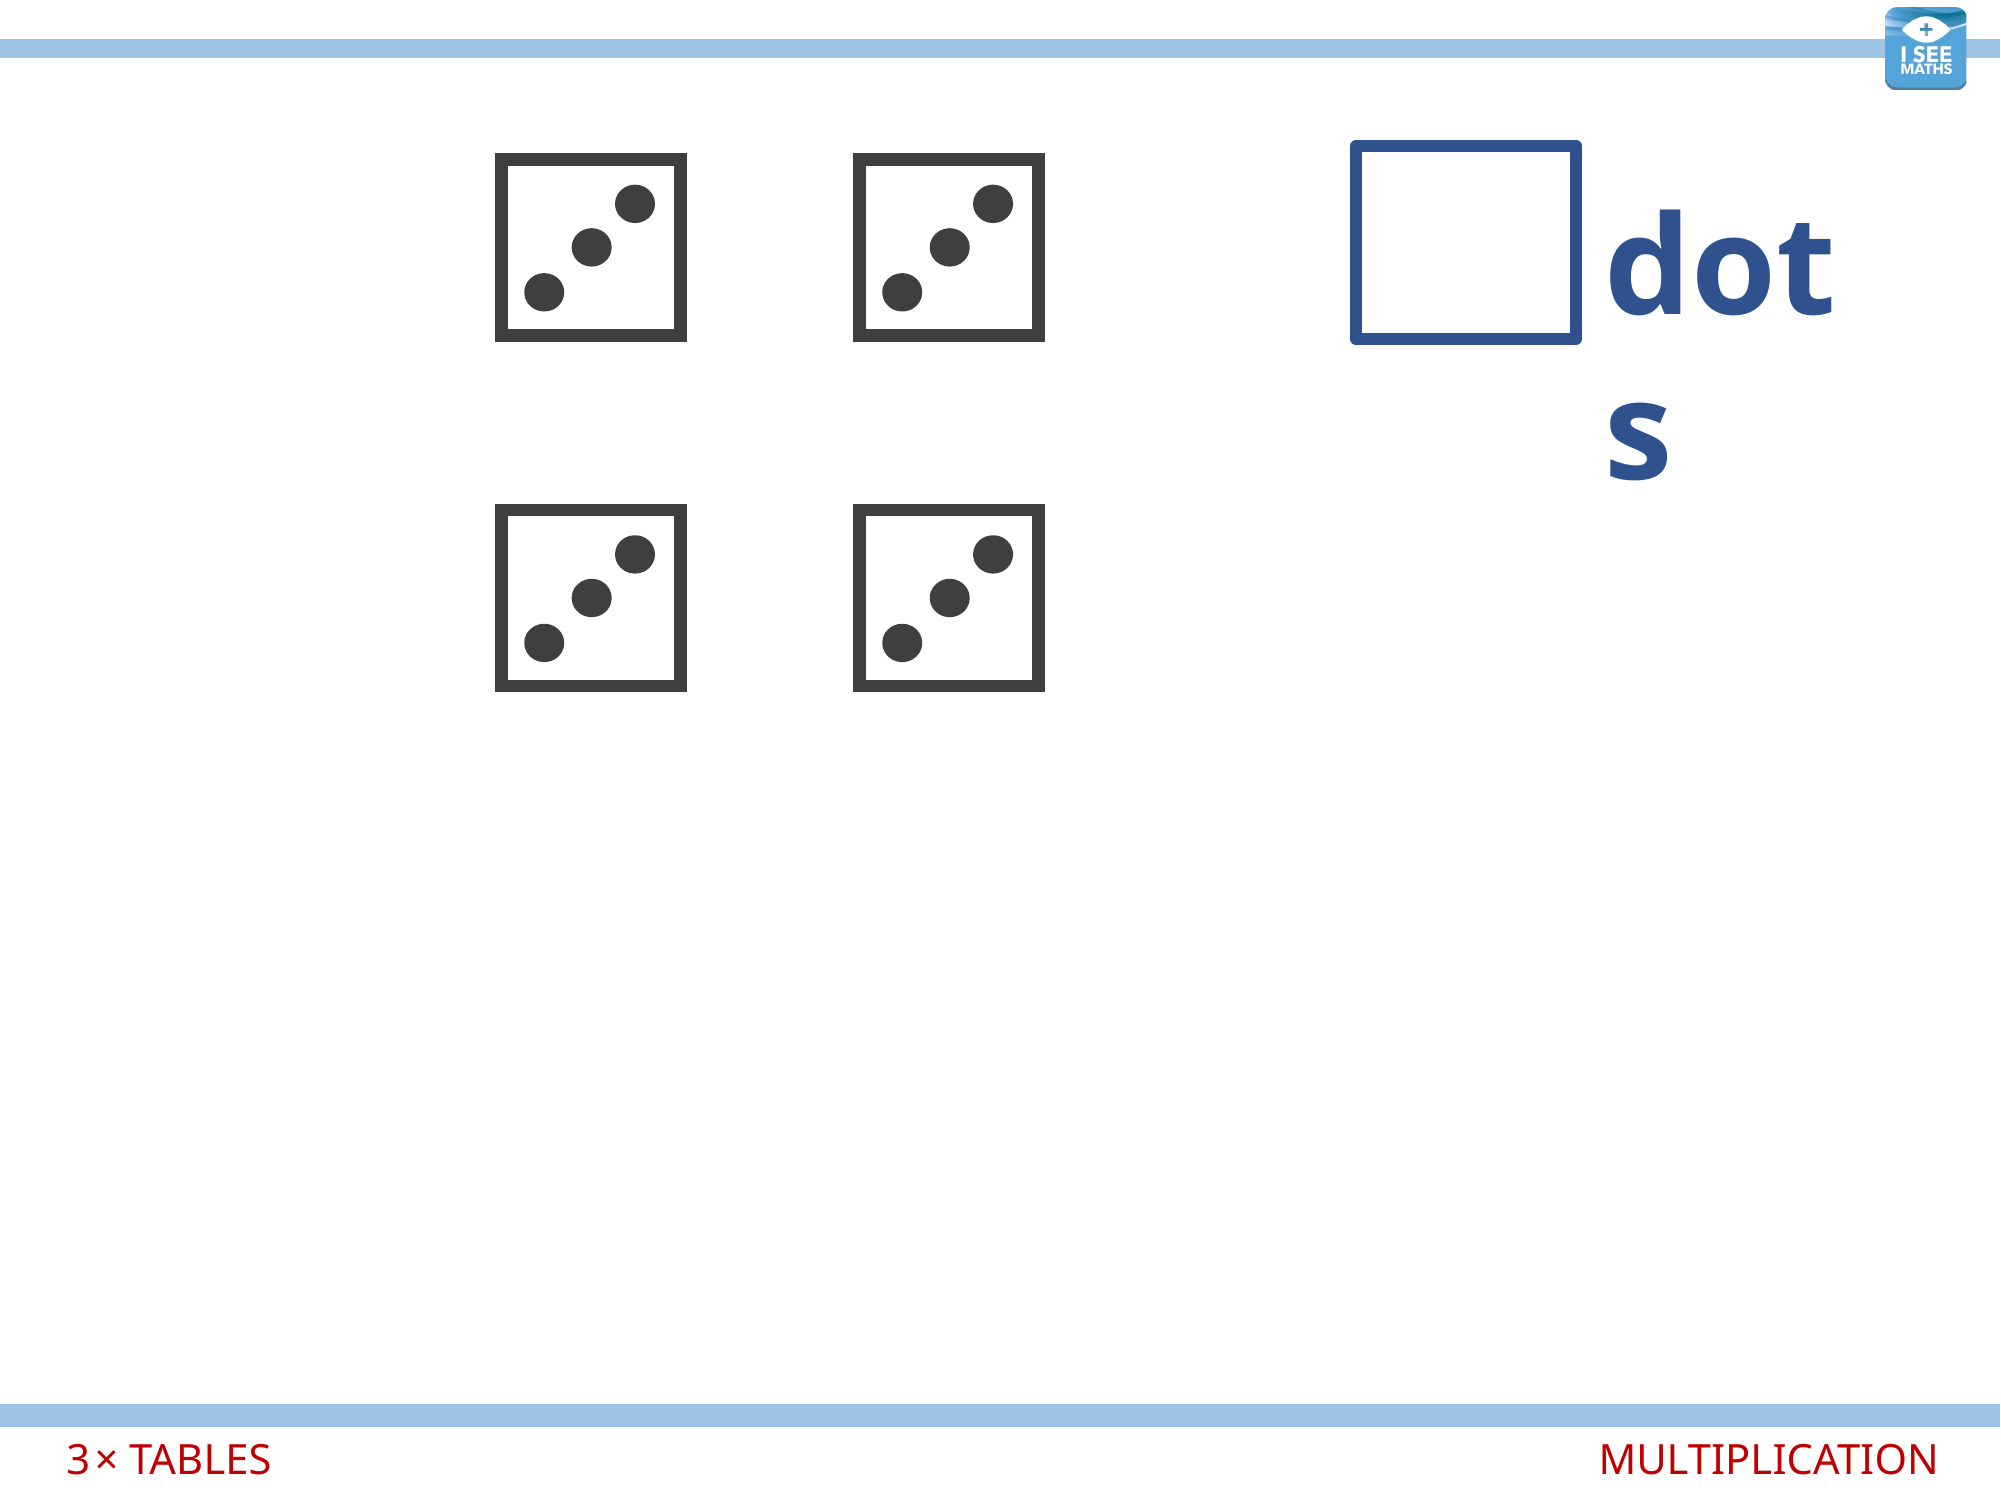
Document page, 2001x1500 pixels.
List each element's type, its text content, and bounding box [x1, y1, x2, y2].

text_box MULTIPLICATION [1583, 1425, 1954, 1491]
text_box dots [1589, 169, 1919, 515]
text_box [859, 159, 1039, 336]
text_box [501, 509, 681, 687]
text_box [859, 509, 1039, 687]
picture [1885, 7, 1967, 90]
text_box [0, 1404, 2000, 1427]
text_box [0, 39, 1885, 58]
text_box 3 × TABLES [51, 1427, 287, 1491]
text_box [501, 159, 681, 336]
text_box [1355, 145, 1577, 340]
text_box [1967, 39, 2000, 58]
